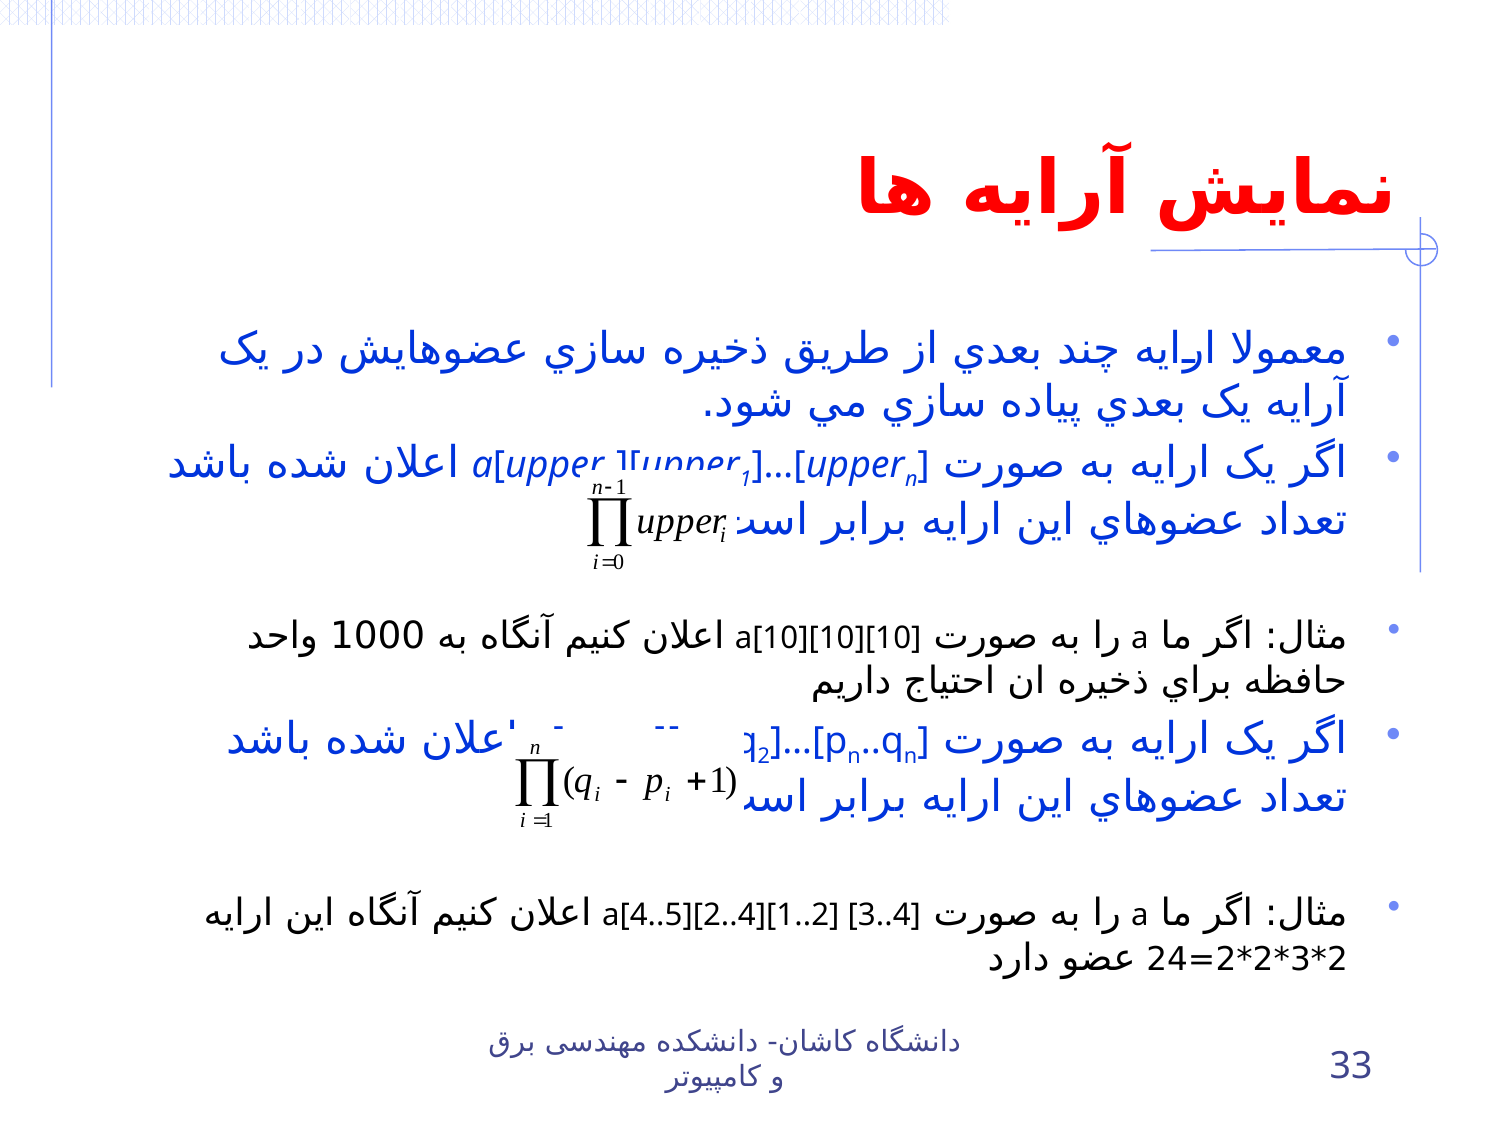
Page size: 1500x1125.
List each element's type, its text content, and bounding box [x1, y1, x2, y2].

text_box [506, 728, 744, 837]
slide_number 33 [1074, 1024, 1388, 1101]
title نمايش آرايه ها [137, 48, 1413, 237]
list معمولا ارايه چند بعدي از طريق ذخيره سازي عضوهايش در يک آرايه يک بعدي پياده سازي مي شود. اگر يک ارايه به صورت a[upper0][upper1]…[uppern] اعلان شده باشد تعداد عضوهاي اين ارايه برابر است با مثال: اگر ما a را به صورت a[10][10][10] اعلان کنيم آنگاه به 1000 واحد حافظه براي ذخيره ان احتياج داريم اگر يک ارايه به صورت a[p1..q1][p2..q2]…[pn..qn] اعلان شده باشد تعداد عضوهاي اين ارايه برابر است با مثال: اگر ما a را به صورت a[4..5][2..4][1..2] [3..4] اعلان کنيم آنگاه اين ارايه 2*3*2*2=24 عضو دارد [137, 312, 1413, 988]
footer دانشگاه کاشان- دانشکده مهندسی برق و کامپیوتر [462, 1024, 988, 1101]
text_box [579, 469, 738, 578]
